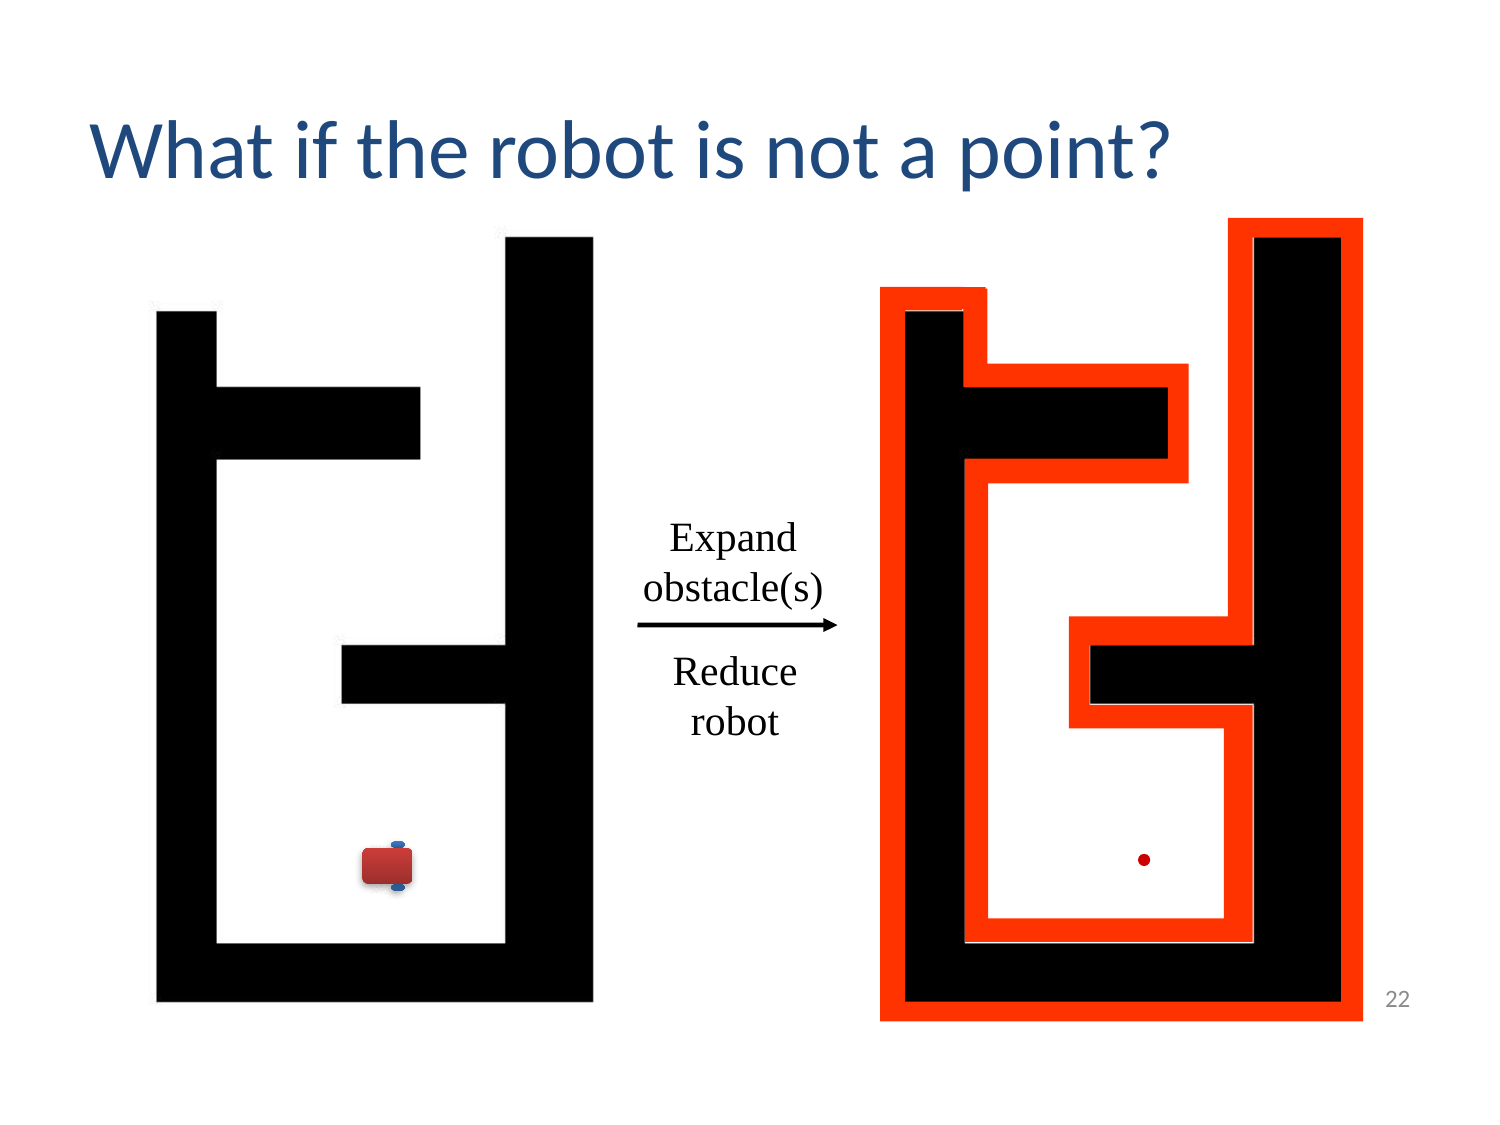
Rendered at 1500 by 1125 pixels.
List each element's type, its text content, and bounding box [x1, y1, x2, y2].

text_box What if the robot is not a point? [74, 87, 1425, 263]
picture [74, 224, 627, 1013]
picture [823, 224, 1376, 1013]
slide_number 22 [1050, 967, 1426, 1028]
text_box Reduce robot [631, 636, 818, 752]
text_box Expand obstacle(s) [631, 502, 818, 617]
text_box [362, 840, 413, 892]
